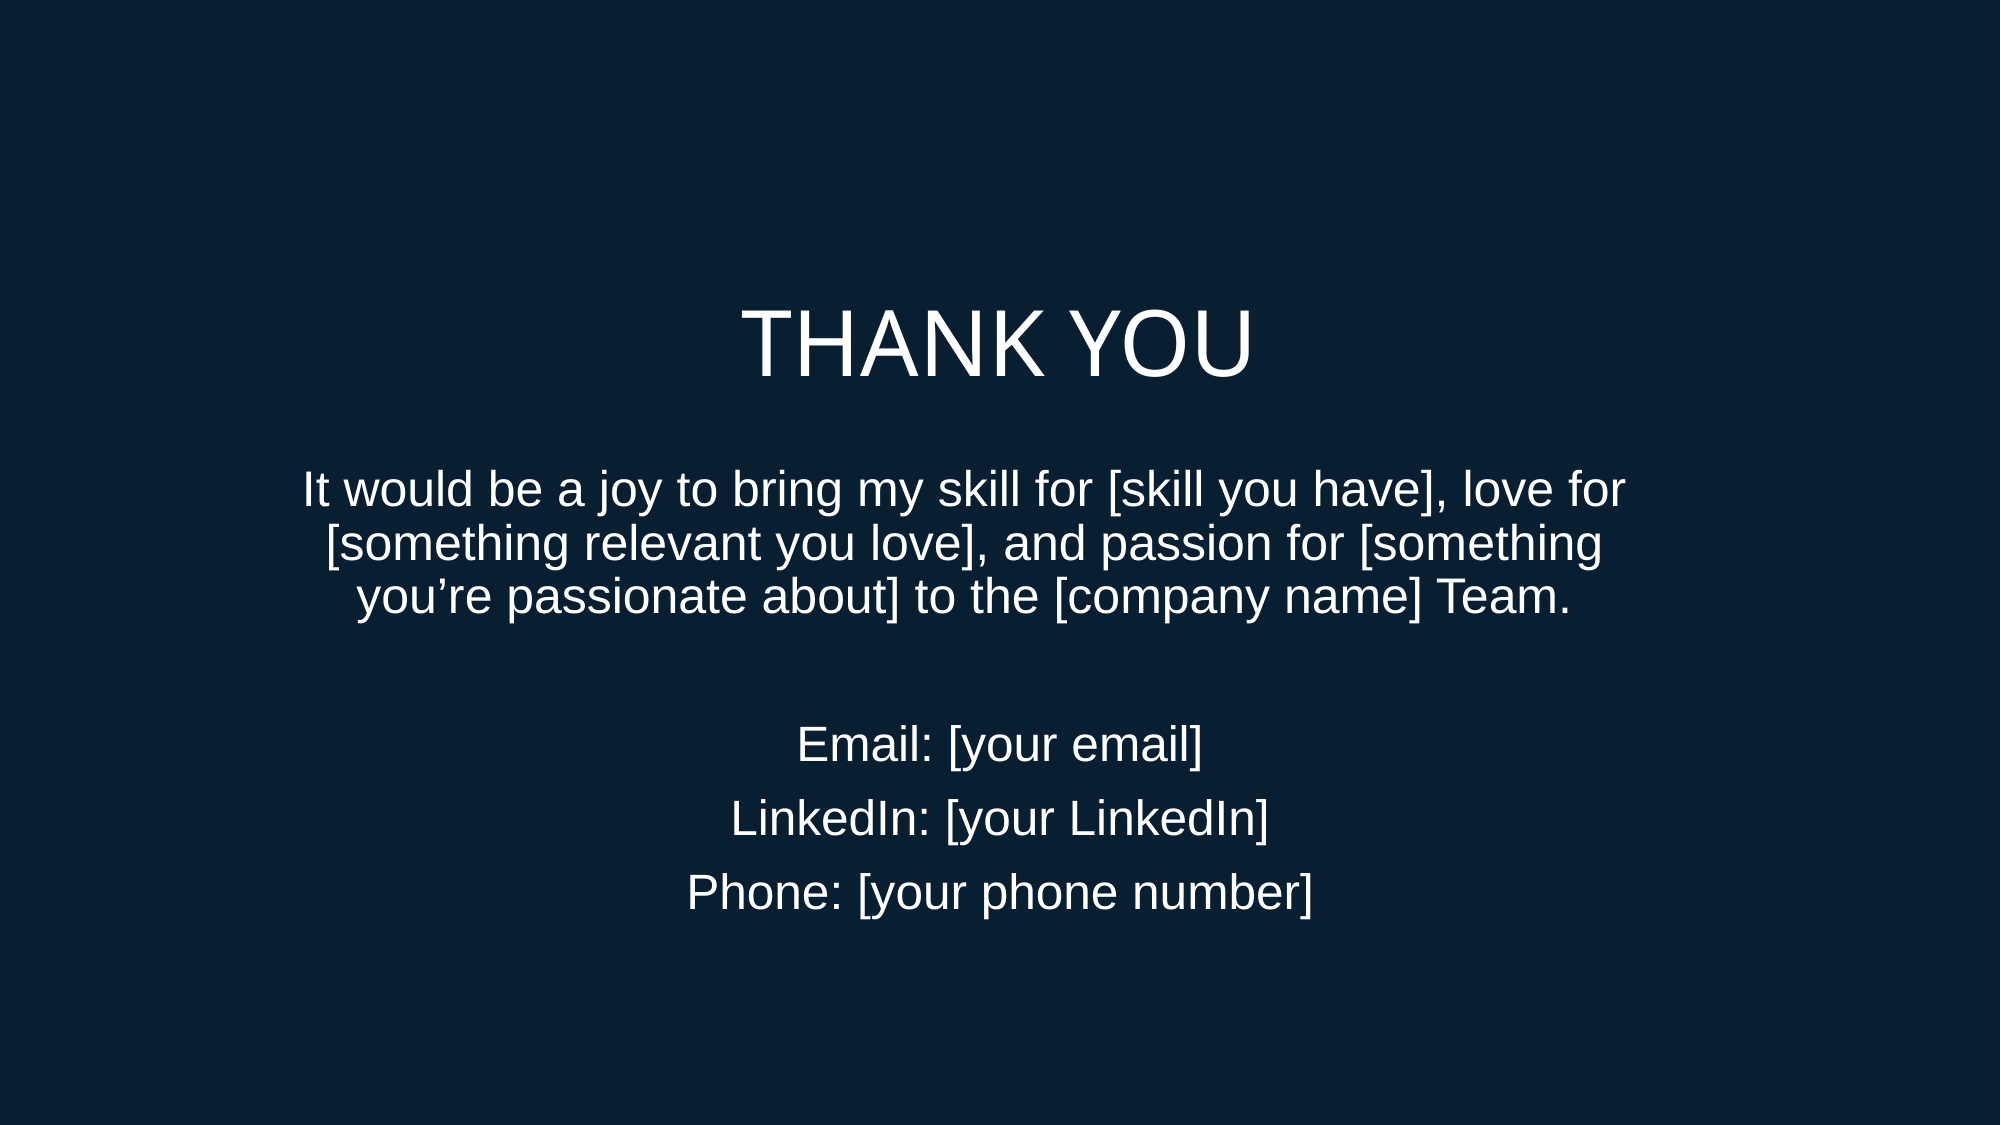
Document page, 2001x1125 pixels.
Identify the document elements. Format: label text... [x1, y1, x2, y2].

text_box Email: [your email] LinkedIn: [your LinkedIn] Phone: [your phone number] [279, 710, 1721, 929]
text_box It would be a joy to bring my skill for [skill you have], love for [something relevant you love], and passion for [something you’re passionate about] to the [company name] Team. [279, 455, 1650, 673]
title THANK YOU [137, 238, 1863, 456]
